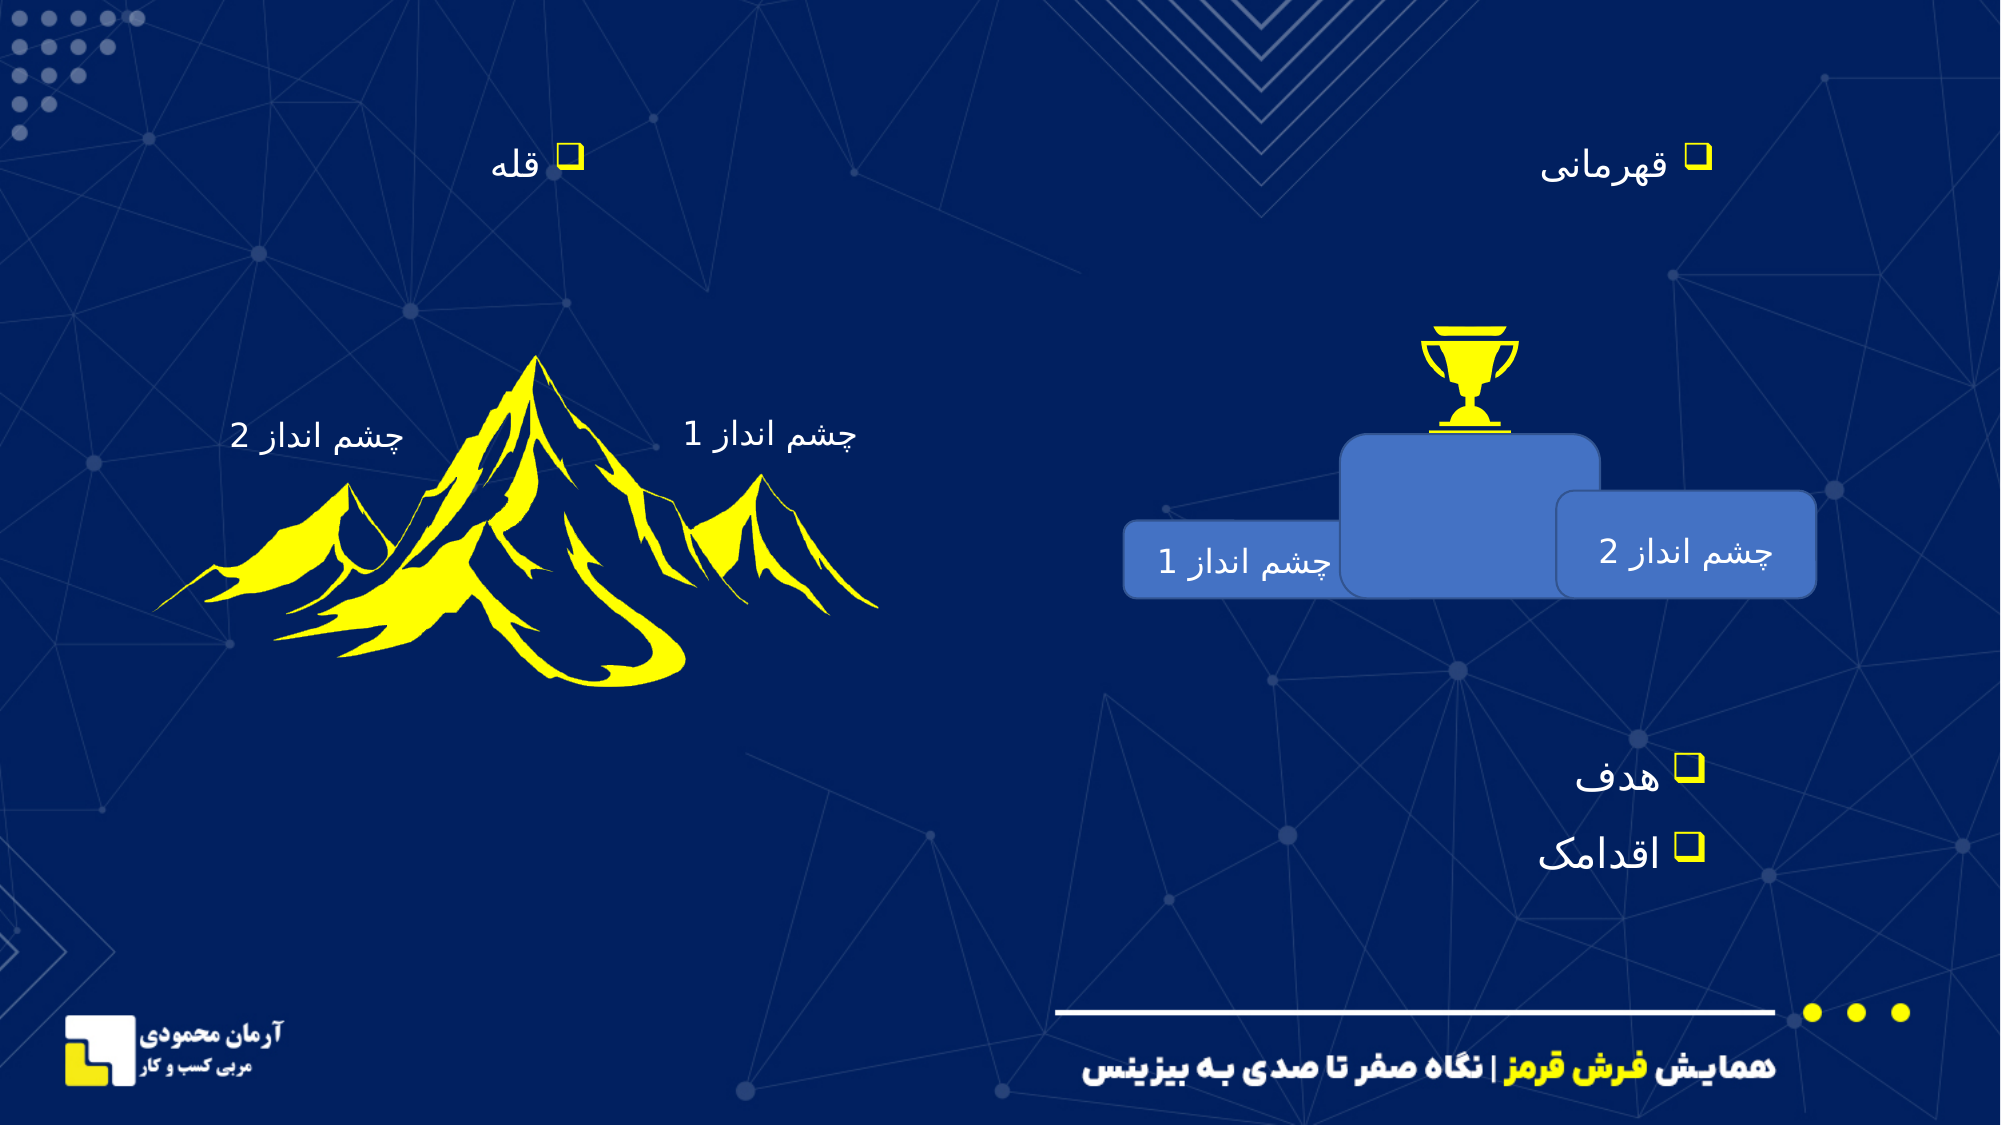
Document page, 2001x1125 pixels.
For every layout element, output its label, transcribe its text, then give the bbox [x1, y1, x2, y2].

text_box هدف اقدامک [1522, 737, 1724, 885]
text_box [1122, 519, 1362, 600]
picture [0, 0, 2001, 1125]
text_box قهرمانی [1524, 128, 1731, 192]
text_box [1338, 433, 1602, 600]
text_box [1555, 489, 1818, 600]
text_box چشم انداز 2 [1583, 520, 1789, 578]
text_box چشم انداز 1 [1141, 530, 1348, 588]
text_box قله [475, 128, 603, 192]
